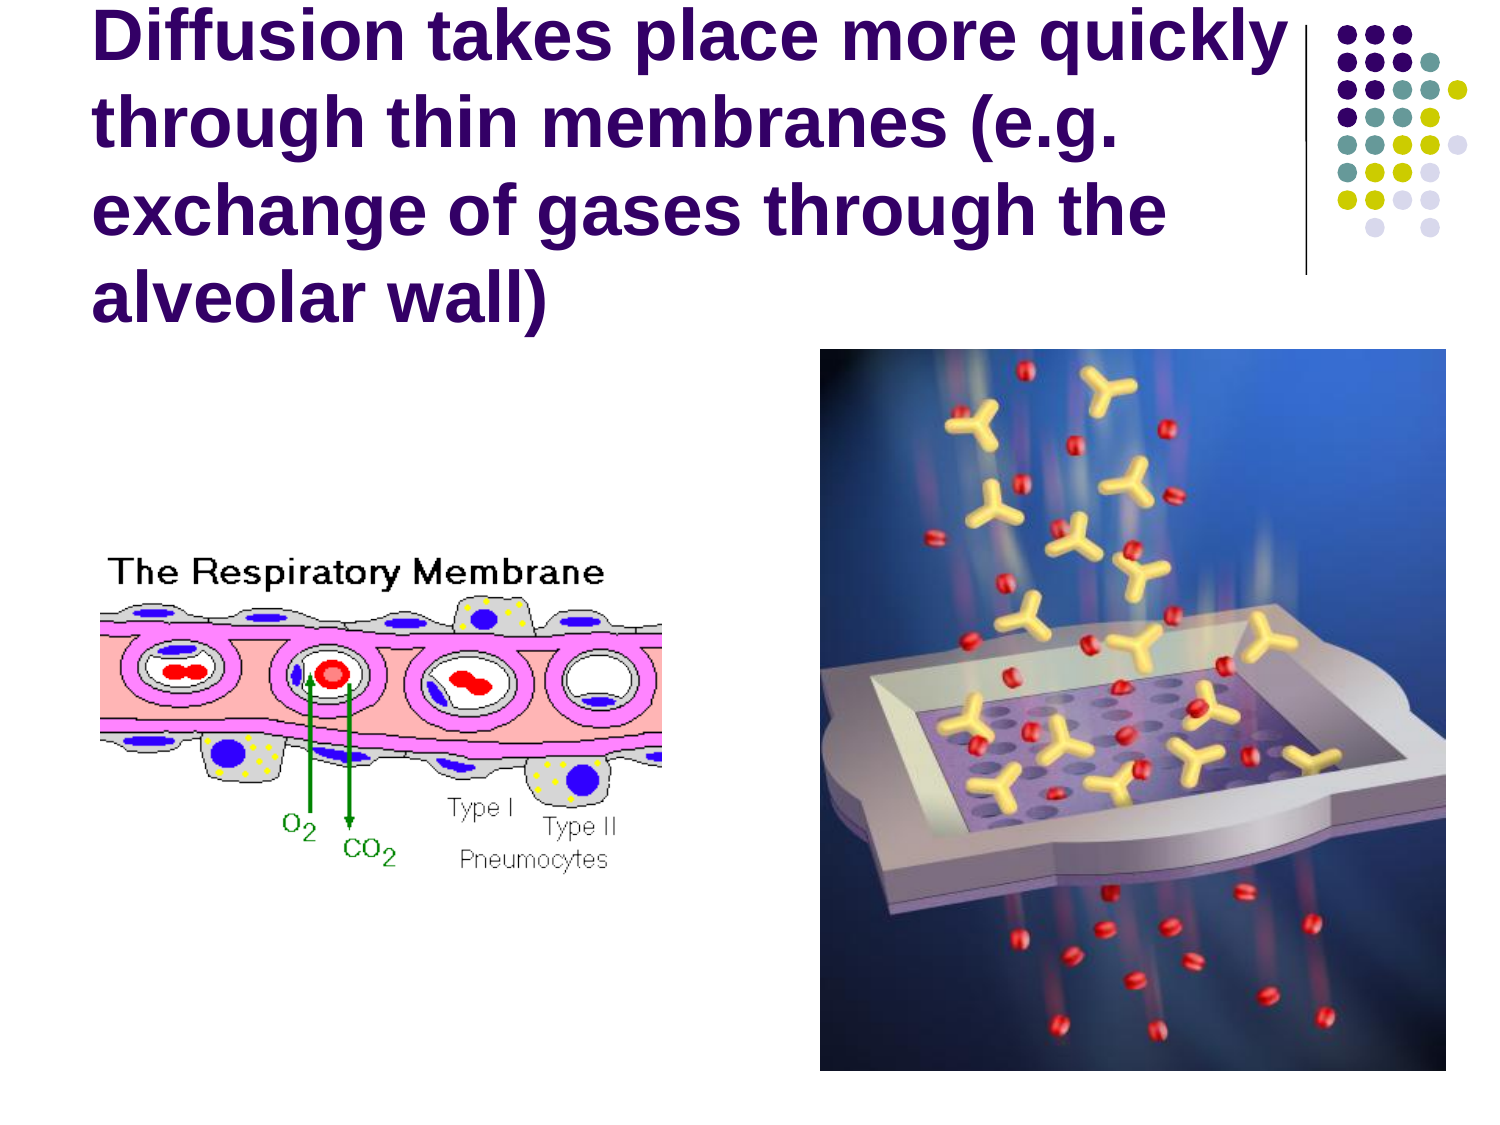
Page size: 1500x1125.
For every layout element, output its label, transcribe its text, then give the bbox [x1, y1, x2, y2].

picture [820, 349, 1446, 1071]
title Diffusion takes place more quickly through thin membranes (e.g. exchange of gases through the alveolar wall) [76, 220, 1315, 433]
picture [100, 550, 662, 881]
